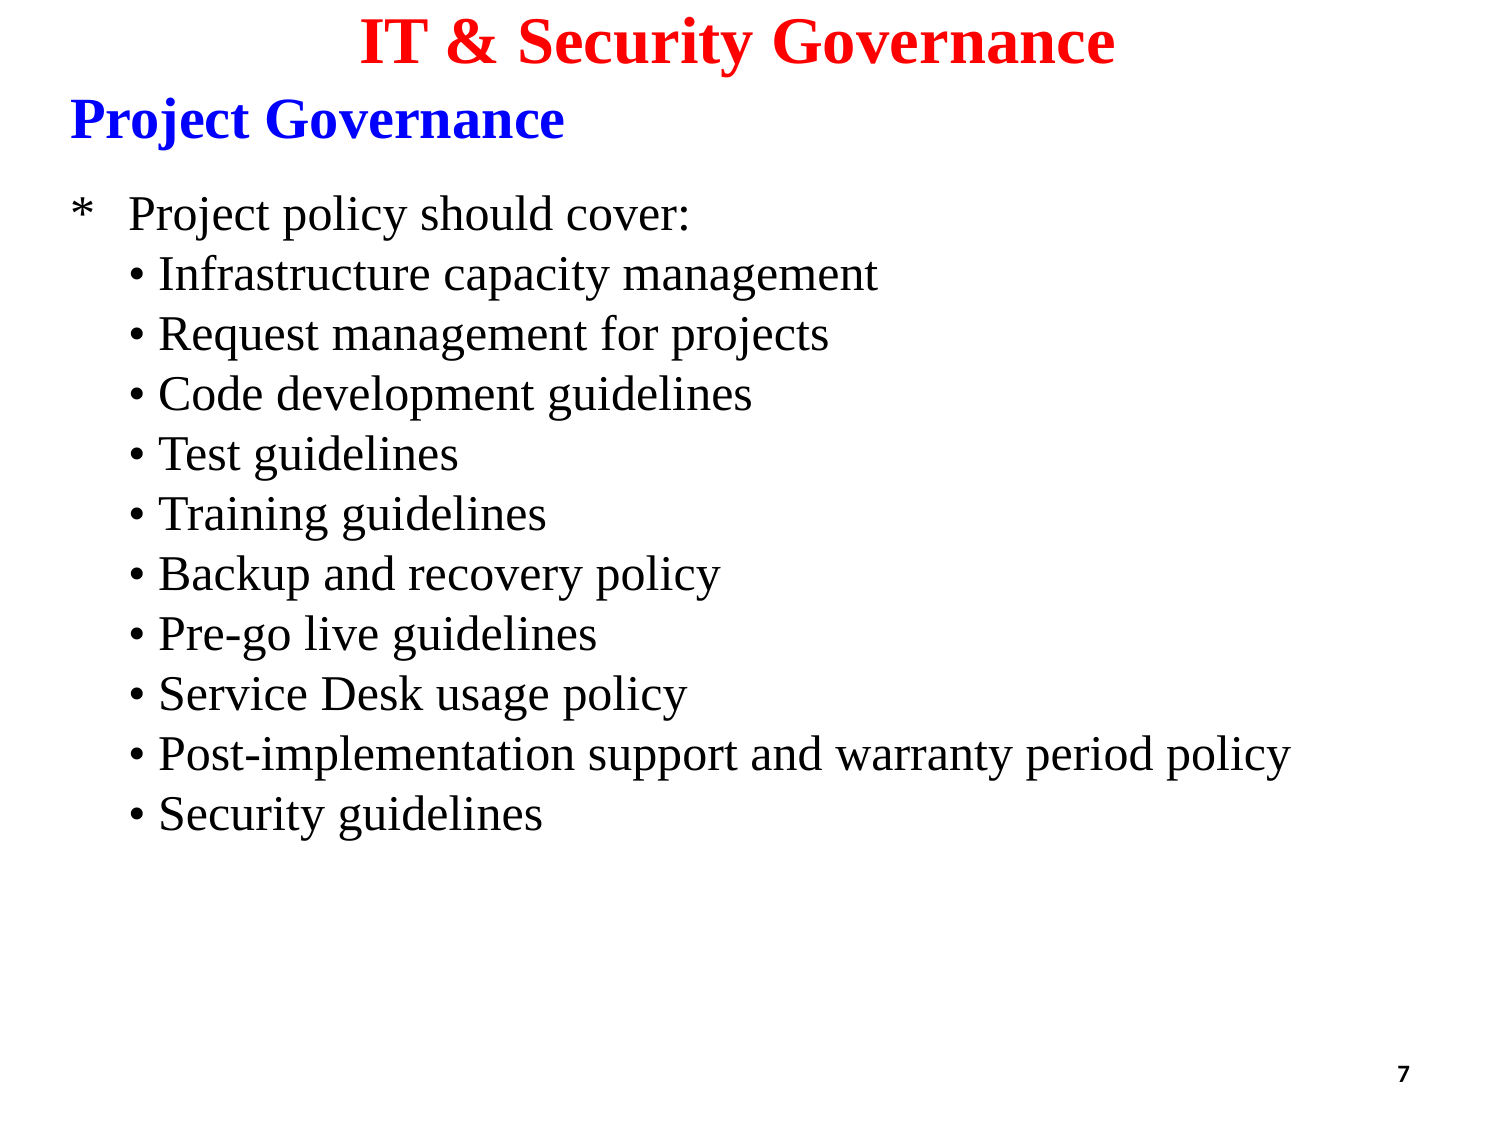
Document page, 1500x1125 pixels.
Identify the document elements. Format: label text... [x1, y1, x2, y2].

text_box Project Governance * Project policy should cover: • Infrastructure capacity management • Request management for projects • Code development guidelines • Test guidelines • Training guidelines • Backup and recovery policy • Pre-go live guidelines • Service Desk usage policy • Post-implementation support and warranty period policy • Security guidelines [55, 72, 1426, 848]
slide_number 7 [1074, 1042, 1425, 1103]
text_box IT & Security Governance [93, 0, 1383, 85]
